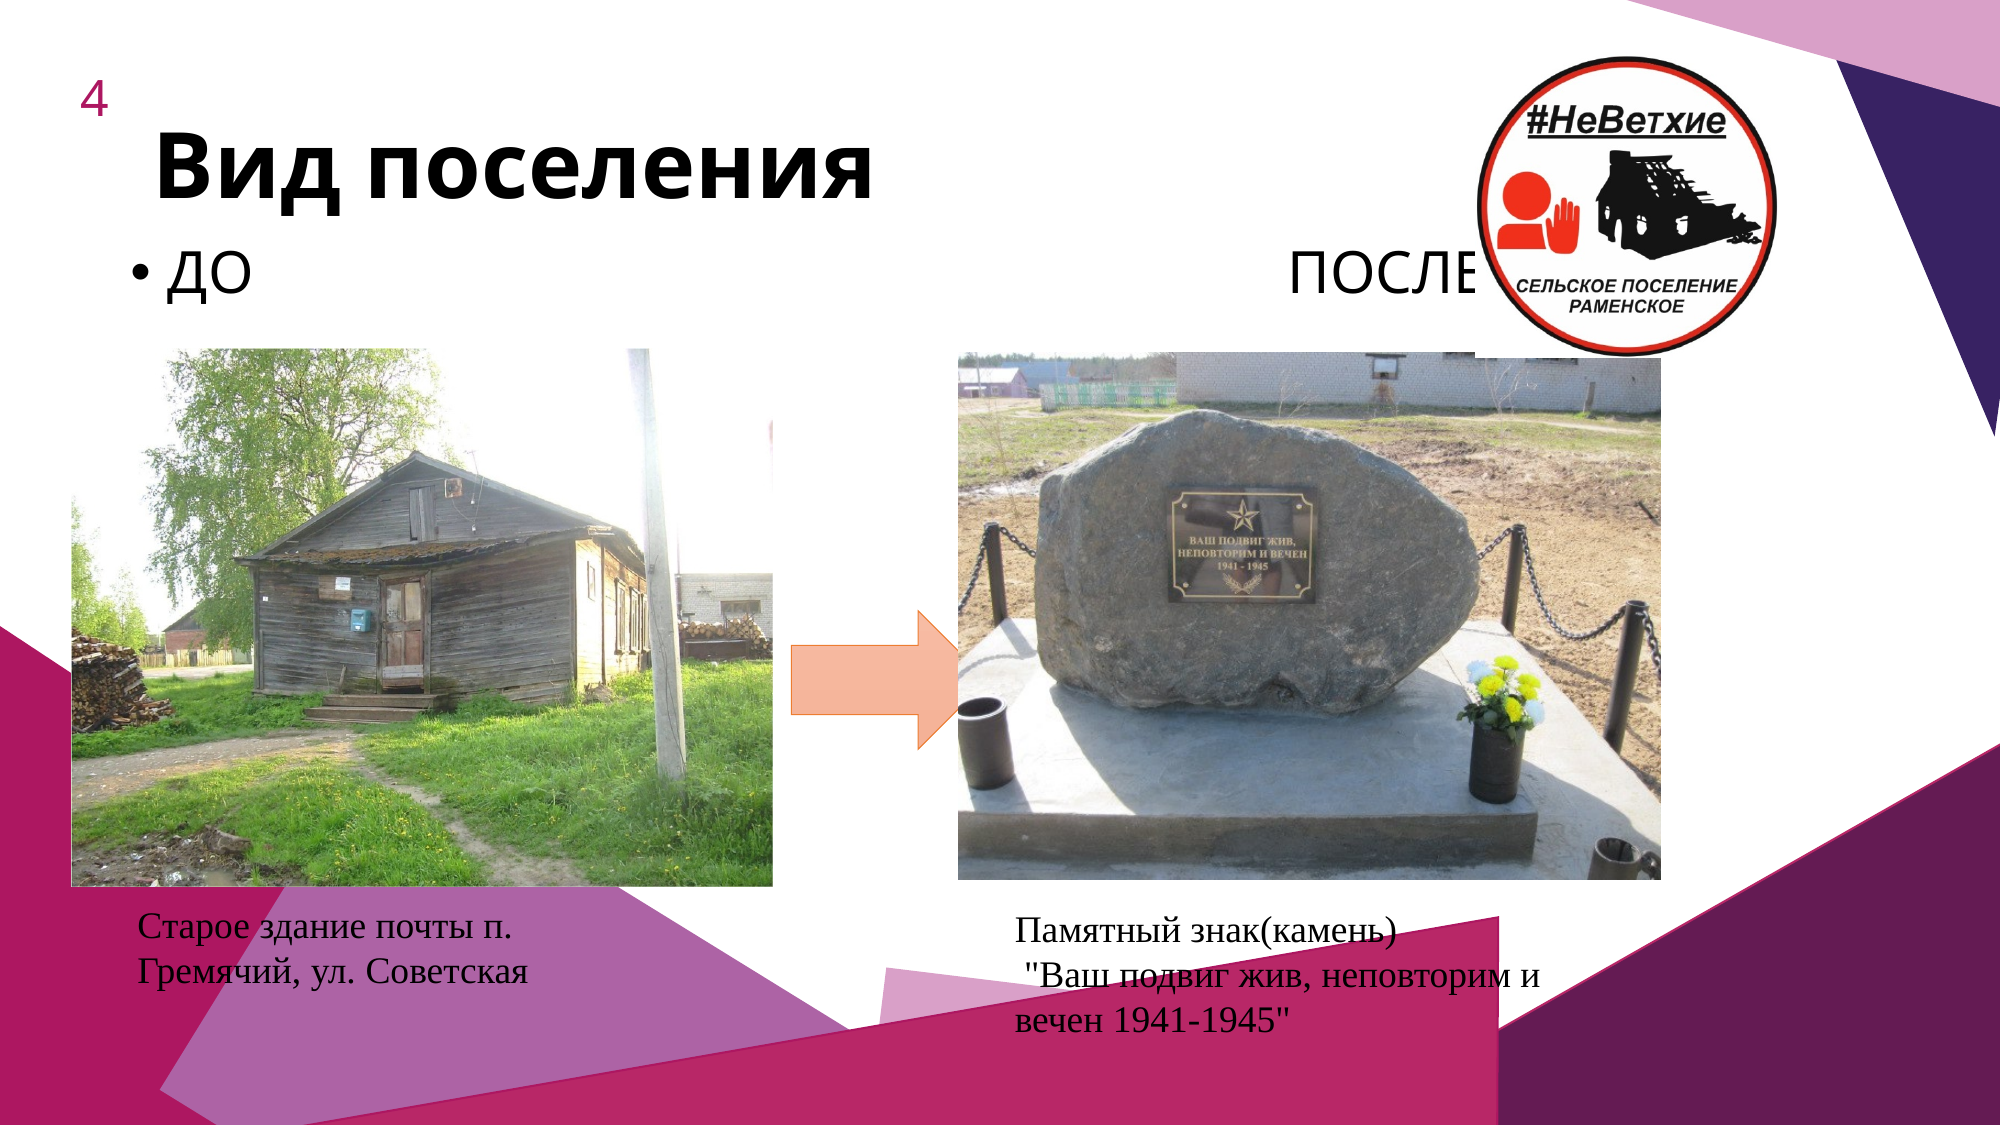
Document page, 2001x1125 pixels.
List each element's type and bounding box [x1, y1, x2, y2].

picture [958, 52, 1779, 880]
text_box [0, 0, 2000, 1125]
picture [71, 348, 773, 887]
text_box [50, 50, 147, 135]
